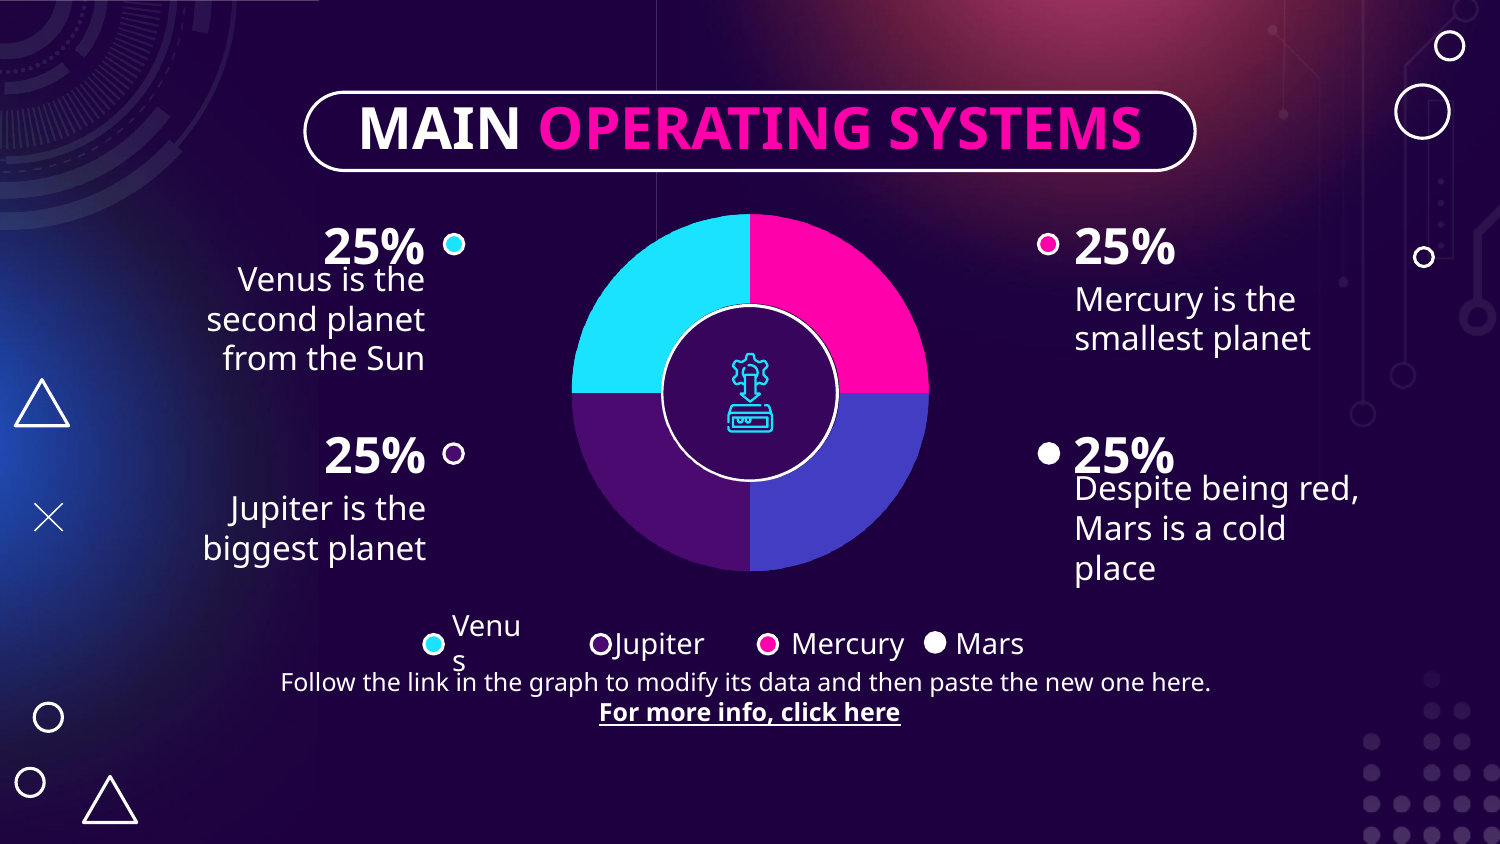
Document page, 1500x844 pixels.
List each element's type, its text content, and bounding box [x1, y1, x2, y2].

picture [0, 1, 320, 843]
title 25% [116, 214, 441, 272]
title 25% [117, 423, 442, 481]
text_box [1038, 234, 1058, 254]
text_box [591, 634, 611, 654]
text_box [444, 234, 464, 254]
text_box [443, 443, 464, 464]
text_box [726, 352, 774, 433]
subtitle Despite being red, Mars is a cold place [1058, 481, 1383, 572]
text_box [1039, 443, 1059, 464]
subtitle Jupiter [599, 619, 736, 665]
title 25% [1059, 214, 1384, 272]
text_box [925, 632, 945, 653]
text_box [322, 164, 1178, 171]
text_box [758, 634, 778, 654]
text_box [423, 634, 444, 654]
subtitle Mercury [776, 619, 935, 665]
text_box Follow the link in the graph to modify its data and then paste the new one here. For more info, click here [117, 668, 1382, 729]
subtitle Venus [437, 619, 548, 665]
subtitle Mercury is the smallest planet [1059, 272, 1384, 363]
subtitle Jupiter is the biggest planet [117, 481, 442, 572]
subtitle Venus is the second planet from the Sun [116, 272, 441, 363]
picture [524, 0, 1500, 592]
title MAIN OPERATING SYSTEMS [118, 88, 1382, 164]
subtitle Mars [940, 619, 1077, 665]
title 25% [1058, 423, 1383, 481]
